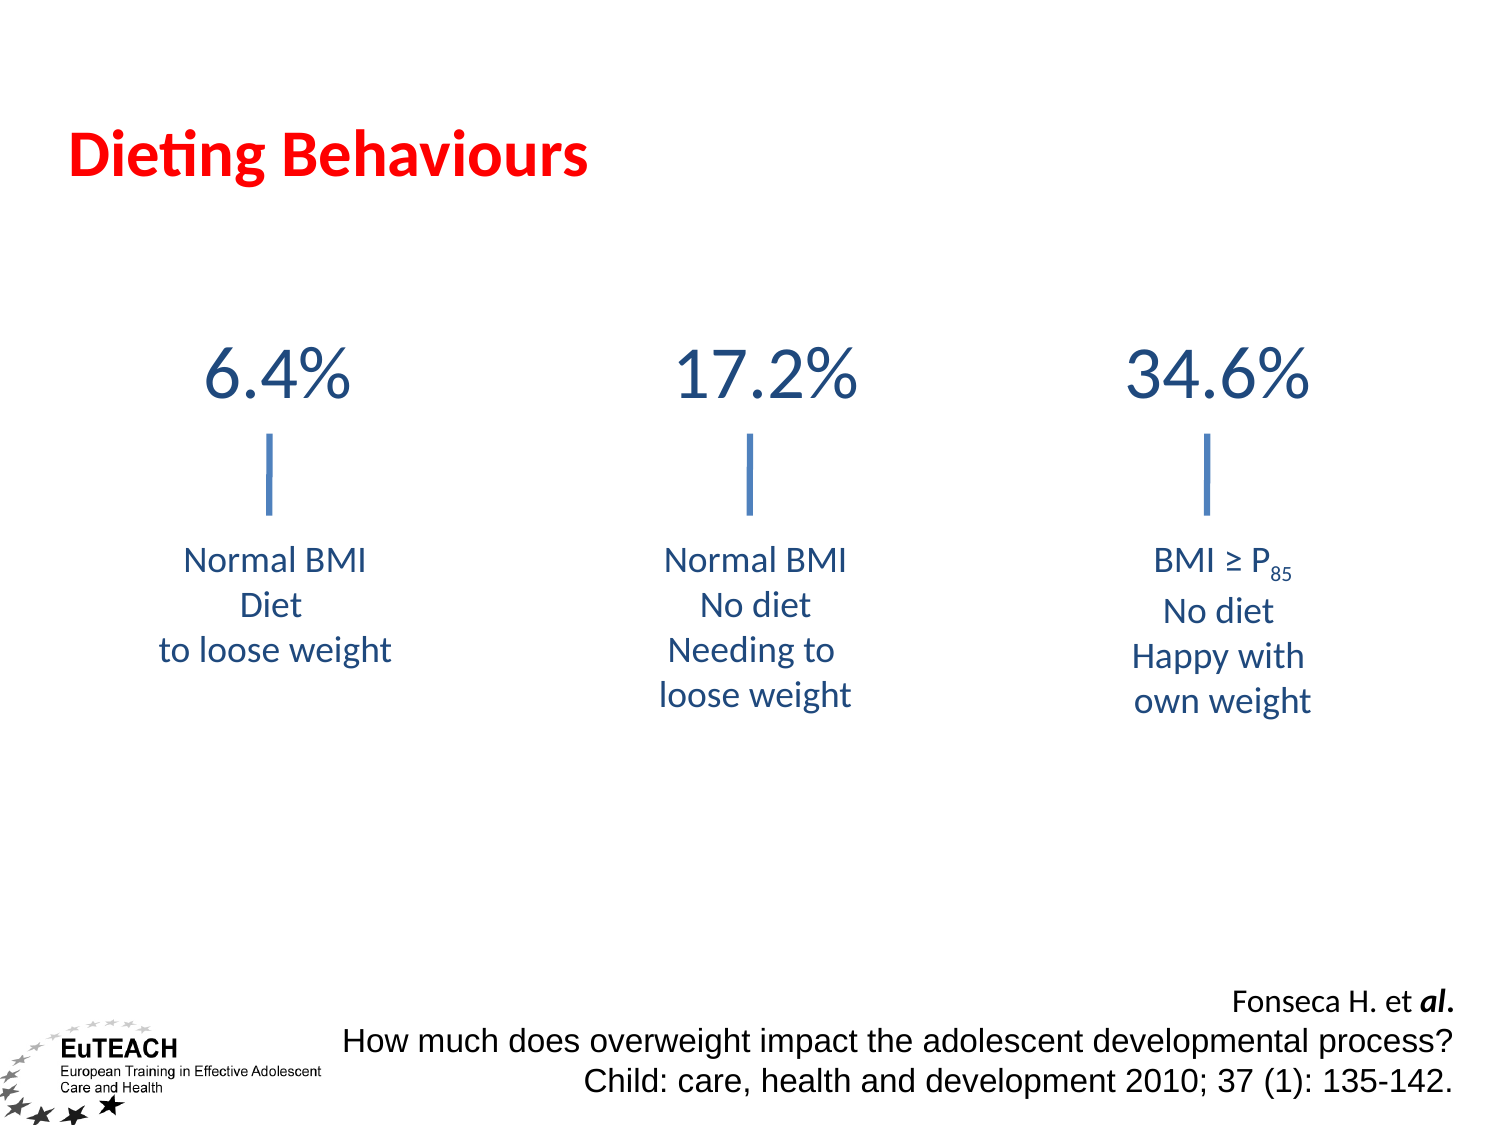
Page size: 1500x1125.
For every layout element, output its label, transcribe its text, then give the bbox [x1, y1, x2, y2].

subtitle Dieting Behaviours [52, 101, 1430, 941]
text_box Fonseca H. et al. How much does overweight impact the adolescent developmental process? Child: care, health and development 2010; 37 (1): 135-142. [194, 913, 1470, 1125]
text_box 34.6% [1110, 316, 1327, 422]
text_box 6.4% [188, 316, 367, 422]
text_box BMI ≥ P85 No diet Happy with own weight [1117, 527, 1329, 729]
text_box 17.2% [657, 316, 874, 422]
text_box Normal BMI Diet to loose weight [81, 527, 469, 678]
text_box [0, 1019, 326, 1125]
text_box Normal BMI No diet Needing to loose weight [644, 527, 868, 723]
